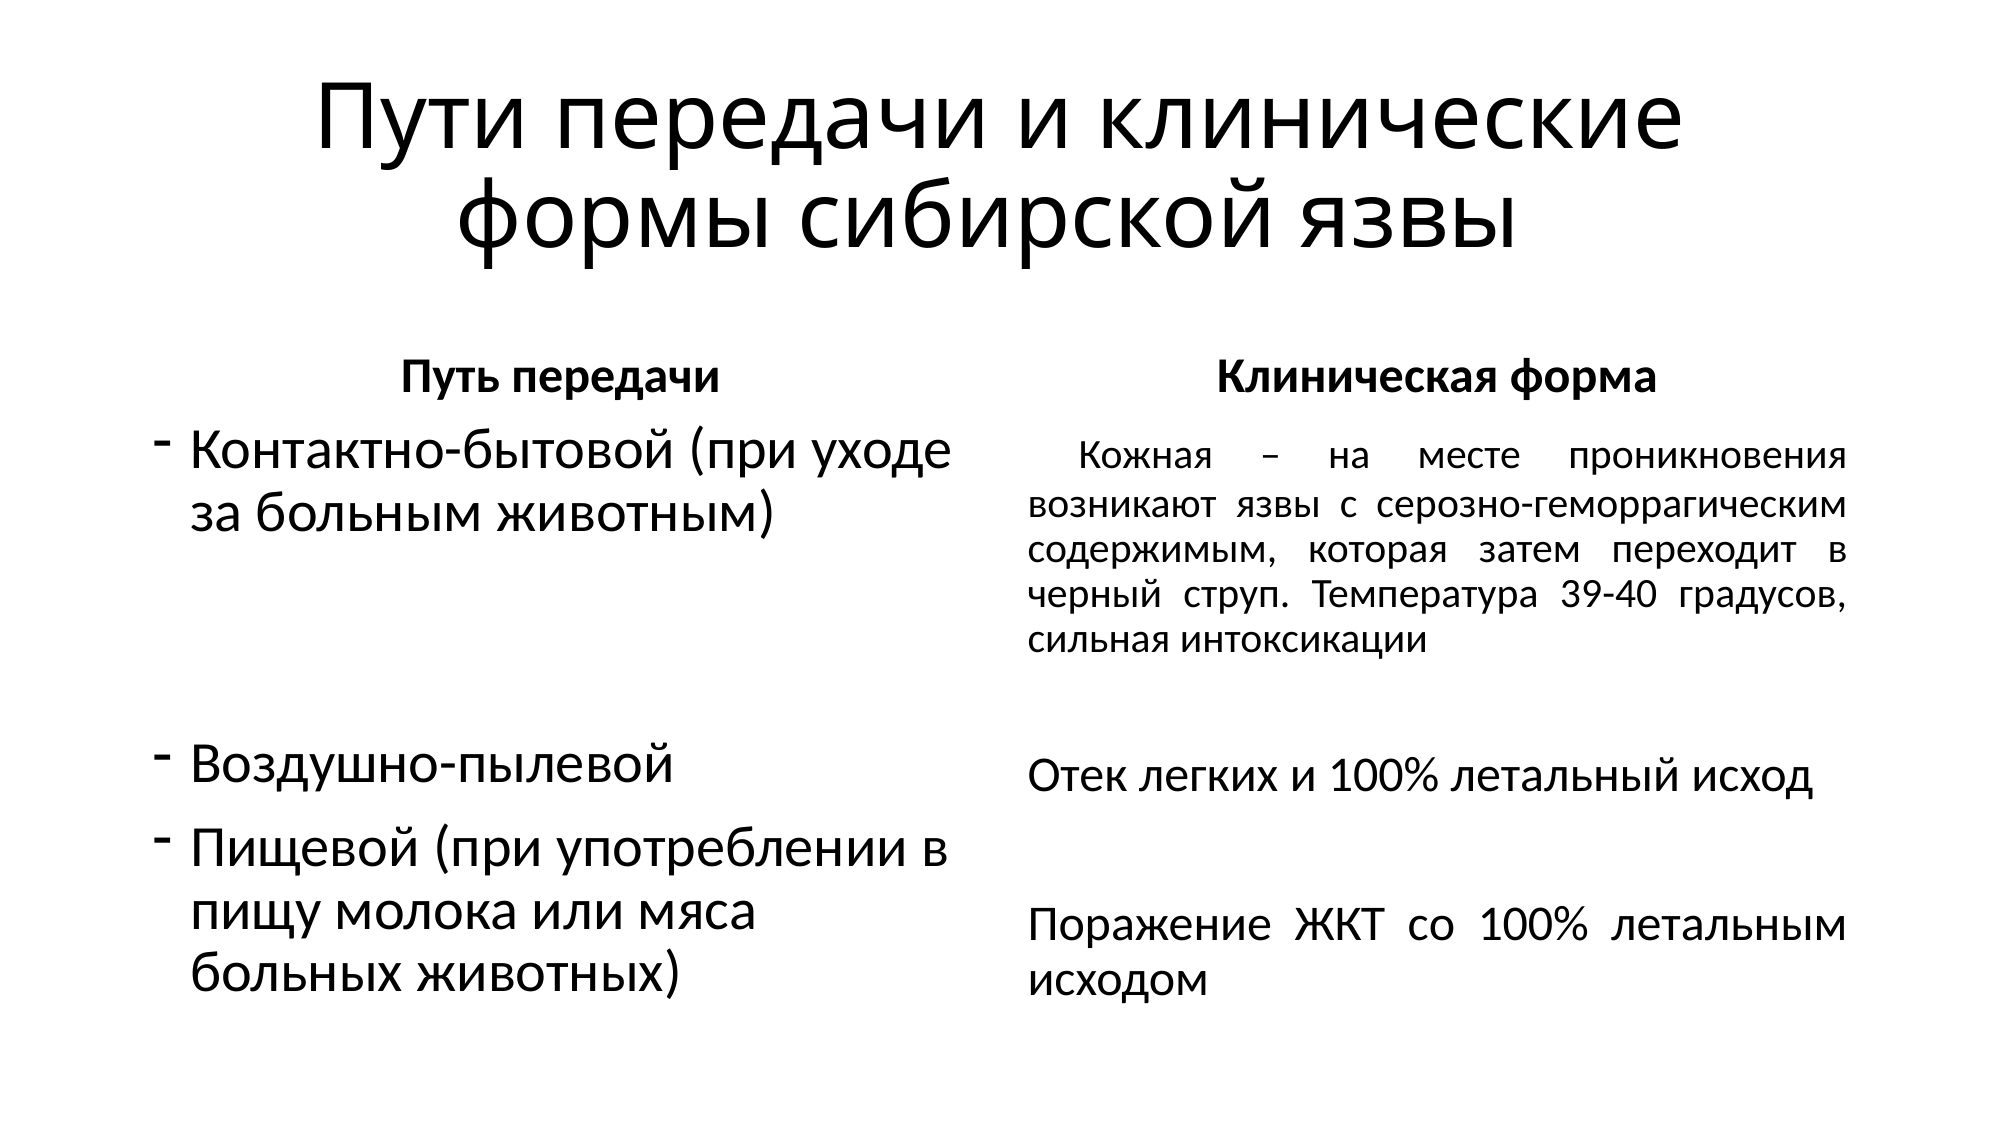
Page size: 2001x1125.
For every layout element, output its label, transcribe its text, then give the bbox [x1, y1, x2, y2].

list Клиническая форма [1012, 275, 1863, 410]
list Путь передачи [137, 275, 984, 410]
list Контактно-бытовой (при уходе за больным животным) Воздушно-пылевой Пищевой (при употреблении в пищу молока или мяса больных животных) [137, 410, 984, 1016]
title Пути передачи и клинические формы сибирской язвы [137, 59, 1863, 278]
list Кожная – на месте проникновения возникают язвы с серозно-геморрагическим содержимым, которая затем переходит в черный струп. Температура 39-40 градусов, сильная интоксикации Отек легких и 100% летальный исход Поражение ЖКТ со 100% летальным исходом [1012, 410, 1863, 1016]
